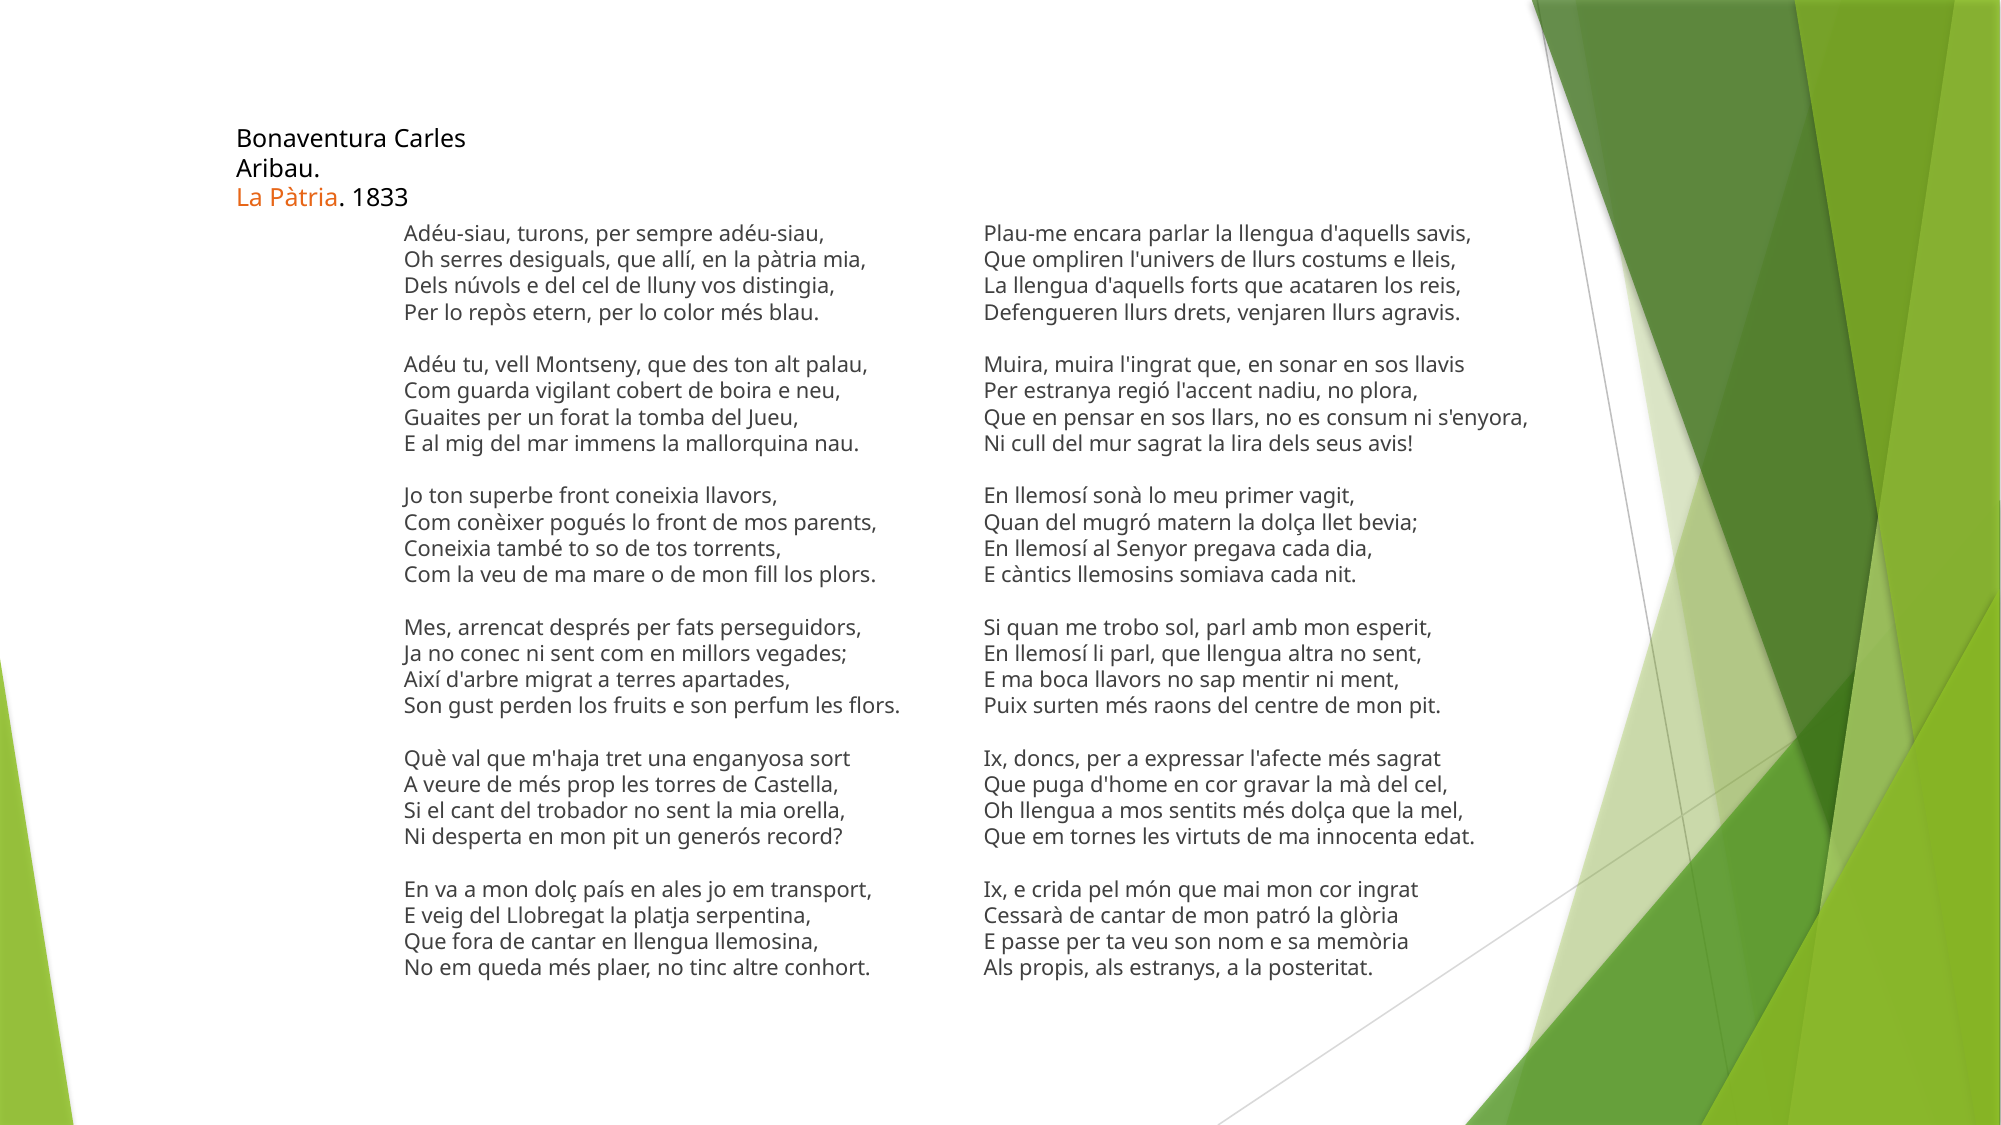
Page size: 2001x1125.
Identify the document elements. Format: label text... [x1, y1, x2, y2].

text_box Bonaventura Carles Aribau. La Pàtria. 1833 [221, 114, 557, 220]
list Adéu-siau, turons, per sempre adéu-siau, Oh serres desiguals, que allí, en la pàtria mia, Dels núvols e del cel de lluny vos distingia, Per lo repòs etern, per lo color més blau. Adéu tu, vell Montseny, que des ton alt palau, Com guarda vigilant cobert de boira e neu, Guaites per un forat la tomba del Jueu, E al mig del mar immens la mallorquina nau. Jo ton superbe front coneixia llavors, Com conèixer pogués lo front de mos parents, Coneixia també to so de tos torrents, Com la veu de ma mare o de mon fill los plors. Mes, arrencat després per fats perseguidors, Ja no conec ni sent com en millors vegades; Així d'arbre migrat a terres apartades, Son gust perden los fruits e son perfum les flors. Què val que m'haja tret una enganyosa sort A veure de més prop les torres de Castella, Si el cant del trobador no sent la mia orella, Ni desperta en mon pit un generós record? En va a mon dolç país en ales jo em transport, E veig del Llobregat la platja serpentina, Que fora de cantar en llengua llemosina, No em queda més plaer, no tinc altre conhort. [389, 212, 968, 849]
list Plau-me encara parlar la llengua d'aquells savis, Que ompliren l'univers de llurs costums e lleis, La llengua d'aquells forts que acataren los reis, Defengueren llurs drets, venjaren llurs agravis. Muira, muira l'ingrat que, en sonar en sos llavis Per estranya regió l'accent nadiu, no plora, Que en pensar en sos llars, no es consum ni s'enyora, Ni cull del mur sagrat la lira dels seus avis! En llemosí sonà lo meu primer vagit, Quan del mugró matern la dolça llet bevia; En llemosí al Senyor pregava cada dia, E càntics llemosins somiava cada nit. Si quan me trobo sol, parl amb mon esperit, En llemosí li parl, que llengua altra no sent, E ma boca llavors no sap mentir ni ment, Puix surten més raons del centre de mon pit. Ix, doncs, per a expressar l'afecte més sagrat Que puga d'home en cor gravar la mà del cel, Oh llengua a mos sentits més dolça que la mel, Que em tornes les virtuts de ma innocenta edat. Ix, e crida pel món que mai mon cor ingrat Cessarà de cantar de mon patró la glòria E passe per ta veu son nom e sa memòria Als propis, als estranys, a la posteritat. [968, 212, 1655, 849]
